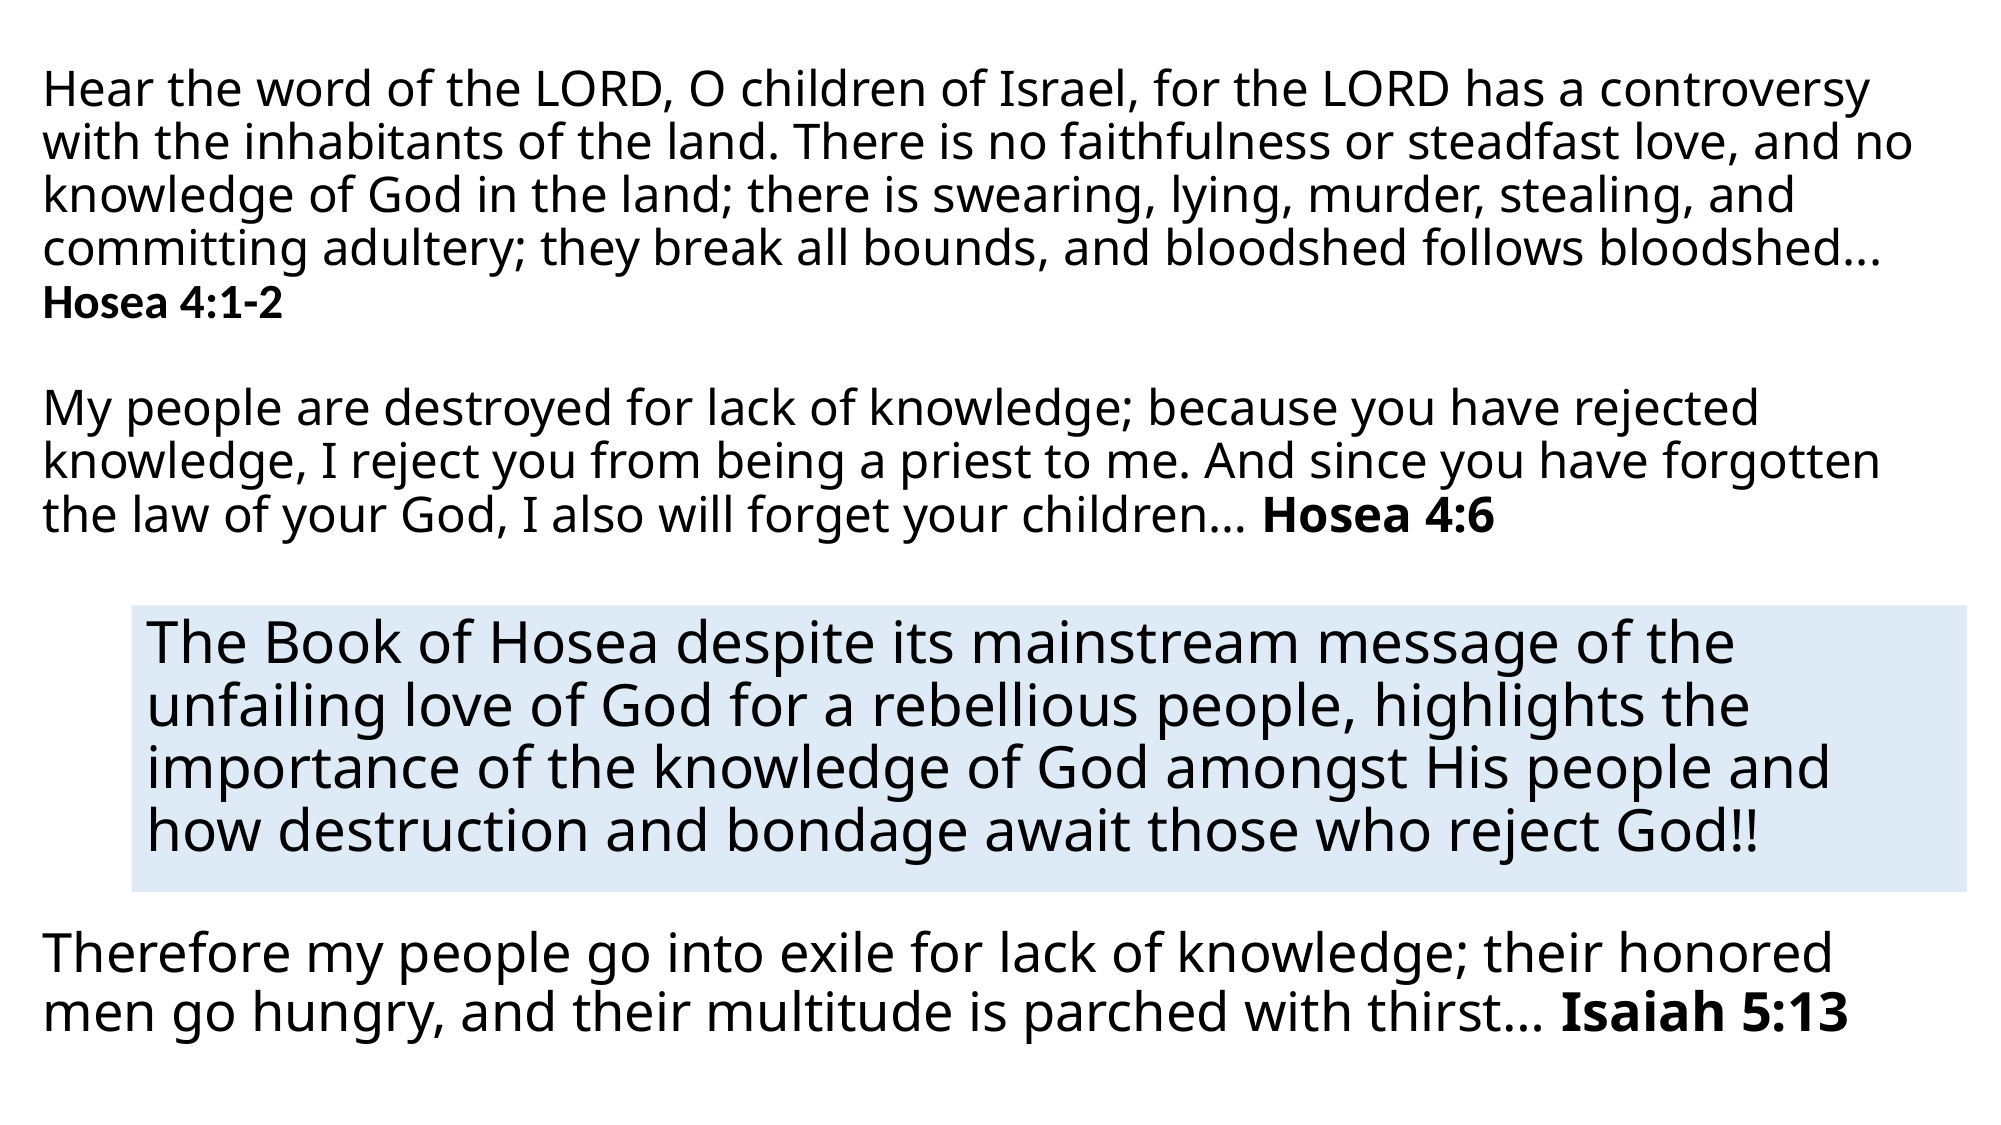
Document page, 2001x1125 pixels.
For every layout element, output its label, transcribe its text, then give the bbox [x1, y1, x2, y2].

text_box Therefore my people go into exile for lack of knowledge; their honored men go hungry, and their multitude is parched with thirst… Isaiah 5:13 [27, 918, 1968, 1072]
list The Book of Hosea despite its mainstream message of the unfailing love of God for a rebellious people, highlights the importance of the knowledge of God amongst His people and how destruction and bondage await those who reject God!! [131, 605, 1968, 893]
text_box Hear the word of the LORD, O children of Israel, for the LORD has a controversy with the inhabitants of the land. There is no faithfulness or steadfast love, and no knowledge of God in the land; there is swearing, lying, murder, stealing, and committing adultery; they break all bounds, and bloodshed follows bloodshed... Hosea 4:1-2 My people are destroyed for lack of knowledge; because you have rejected knowledge, I reject you from being a priest to me. And since you have forgotten the law of your God, I also will forget your children… Hosea 4:6 [27, 55, 1968, 556]
